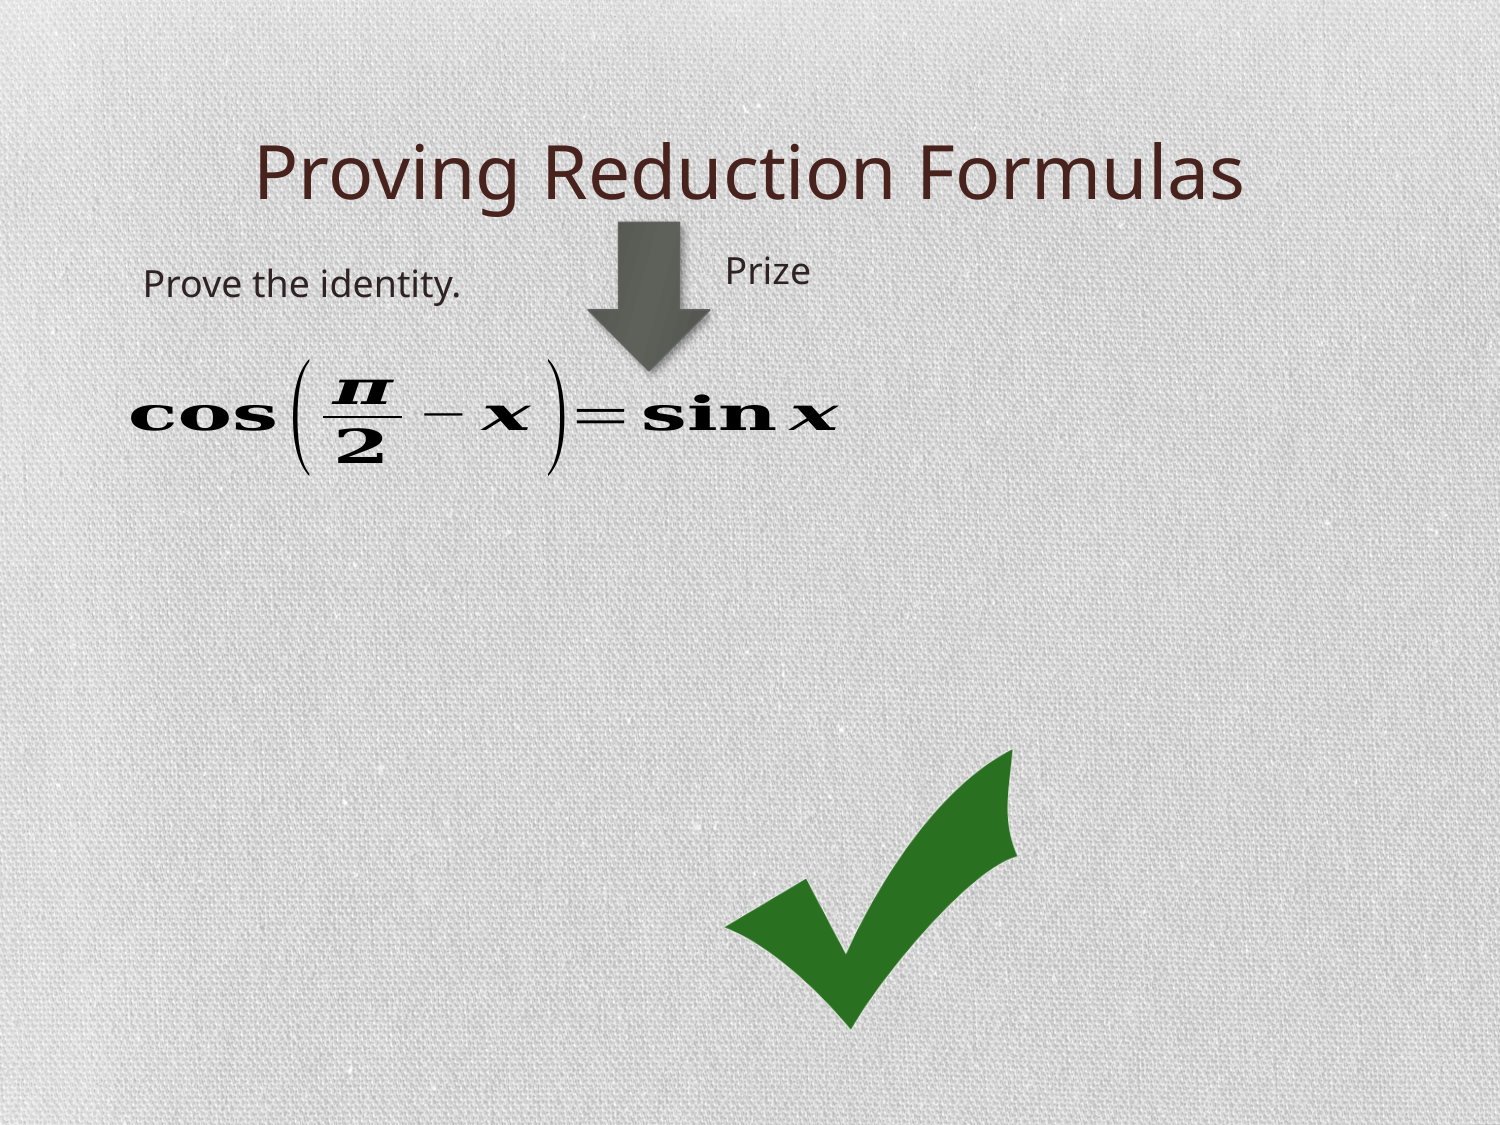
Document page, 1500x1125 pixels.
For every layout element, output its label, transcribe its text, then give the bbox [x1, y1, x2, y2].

text_box Prove the identity. [690, 252, 1256, 313]
text_box [587, 221, 711, 372]
text_box Prize [709, 239, 1021, 299]
text_box Prove the identity. [127, 252, 616, 313]
title Proving Reduction Formulas [127, 62, 1372, 223]
picture [724, 749, 1022, 1030]
